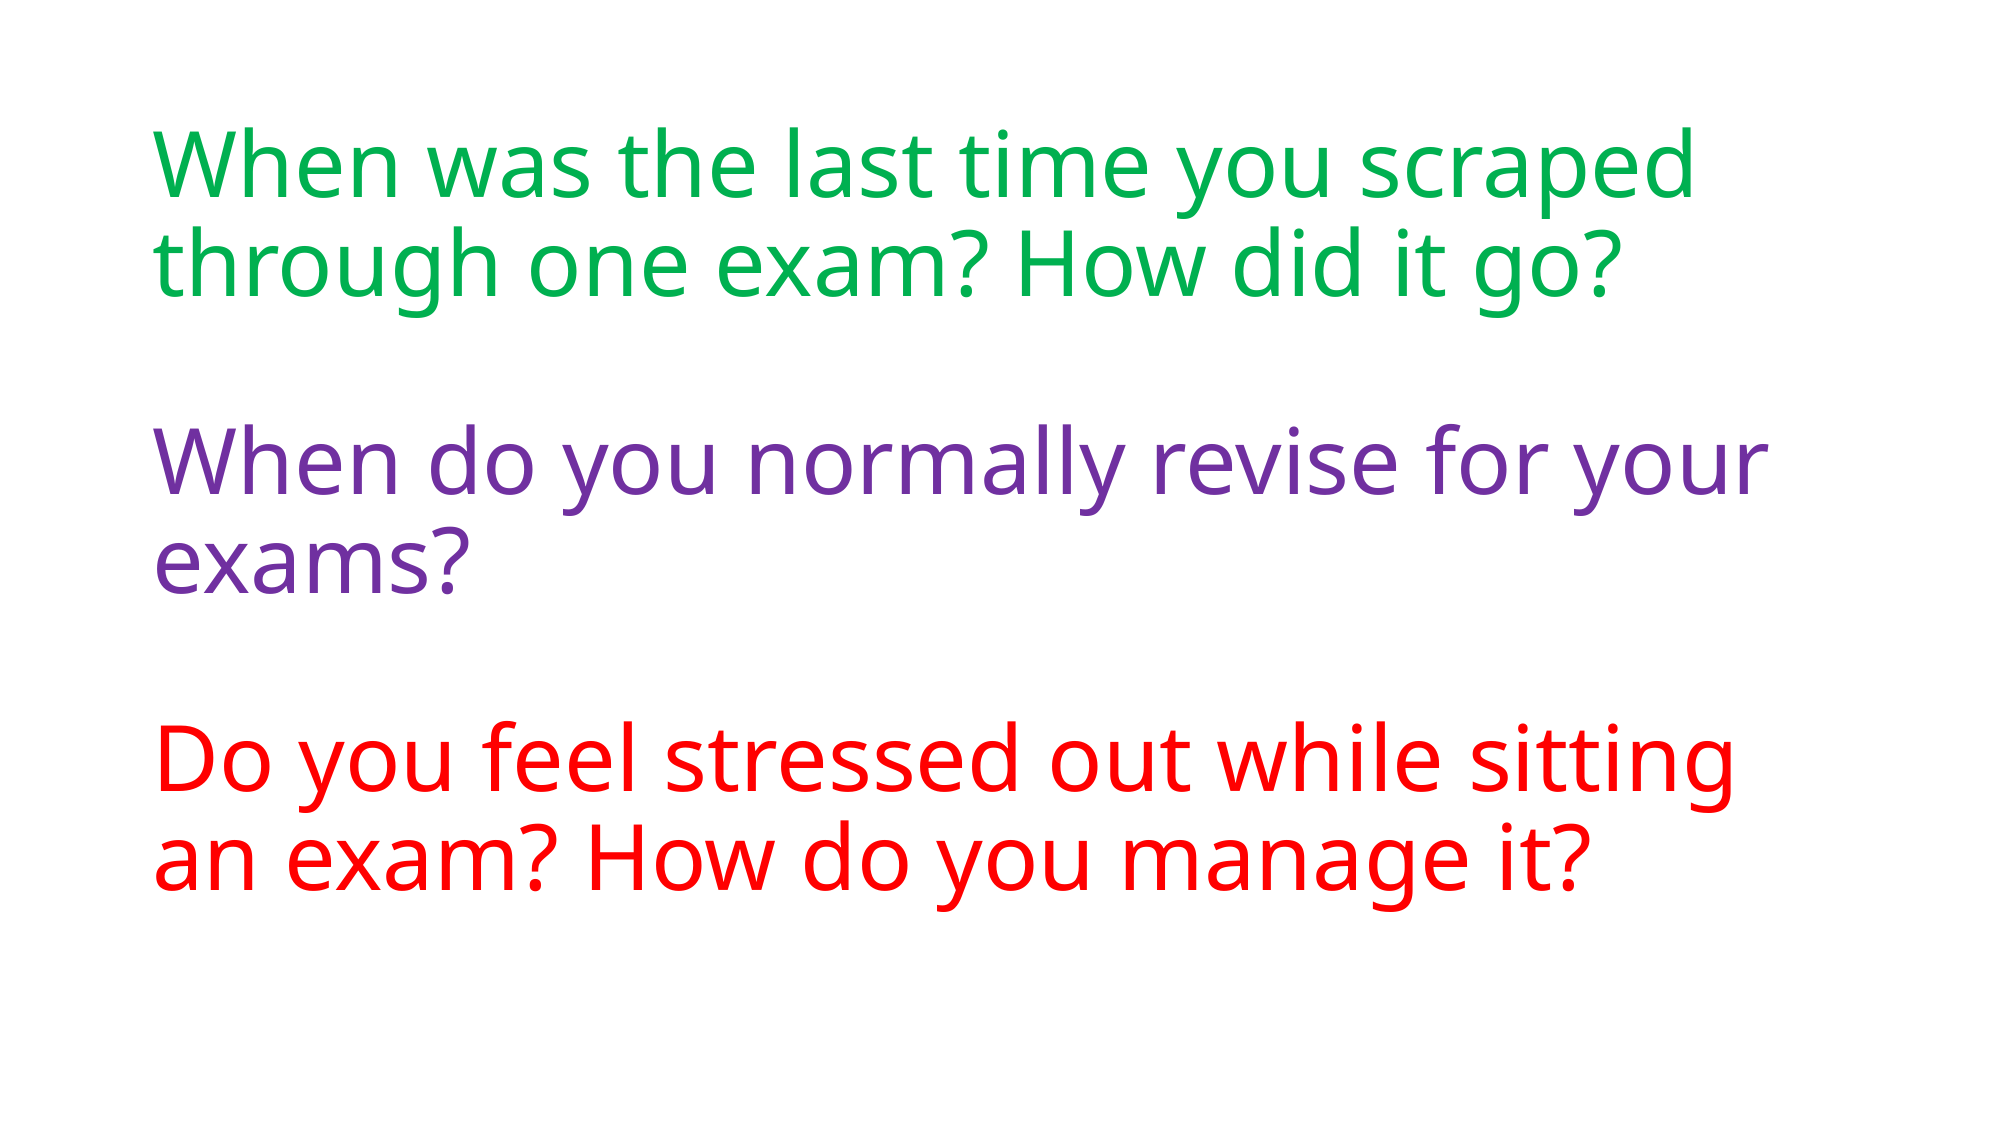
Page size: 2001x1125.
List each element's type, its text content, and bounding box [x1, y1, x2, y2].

title When was the last time you scraped through one exam? How did it go? When do you normally revise for your exams? Do you feel stressed out while sitting an exam? How do you manage it? [137, 59, 1863, 969]
